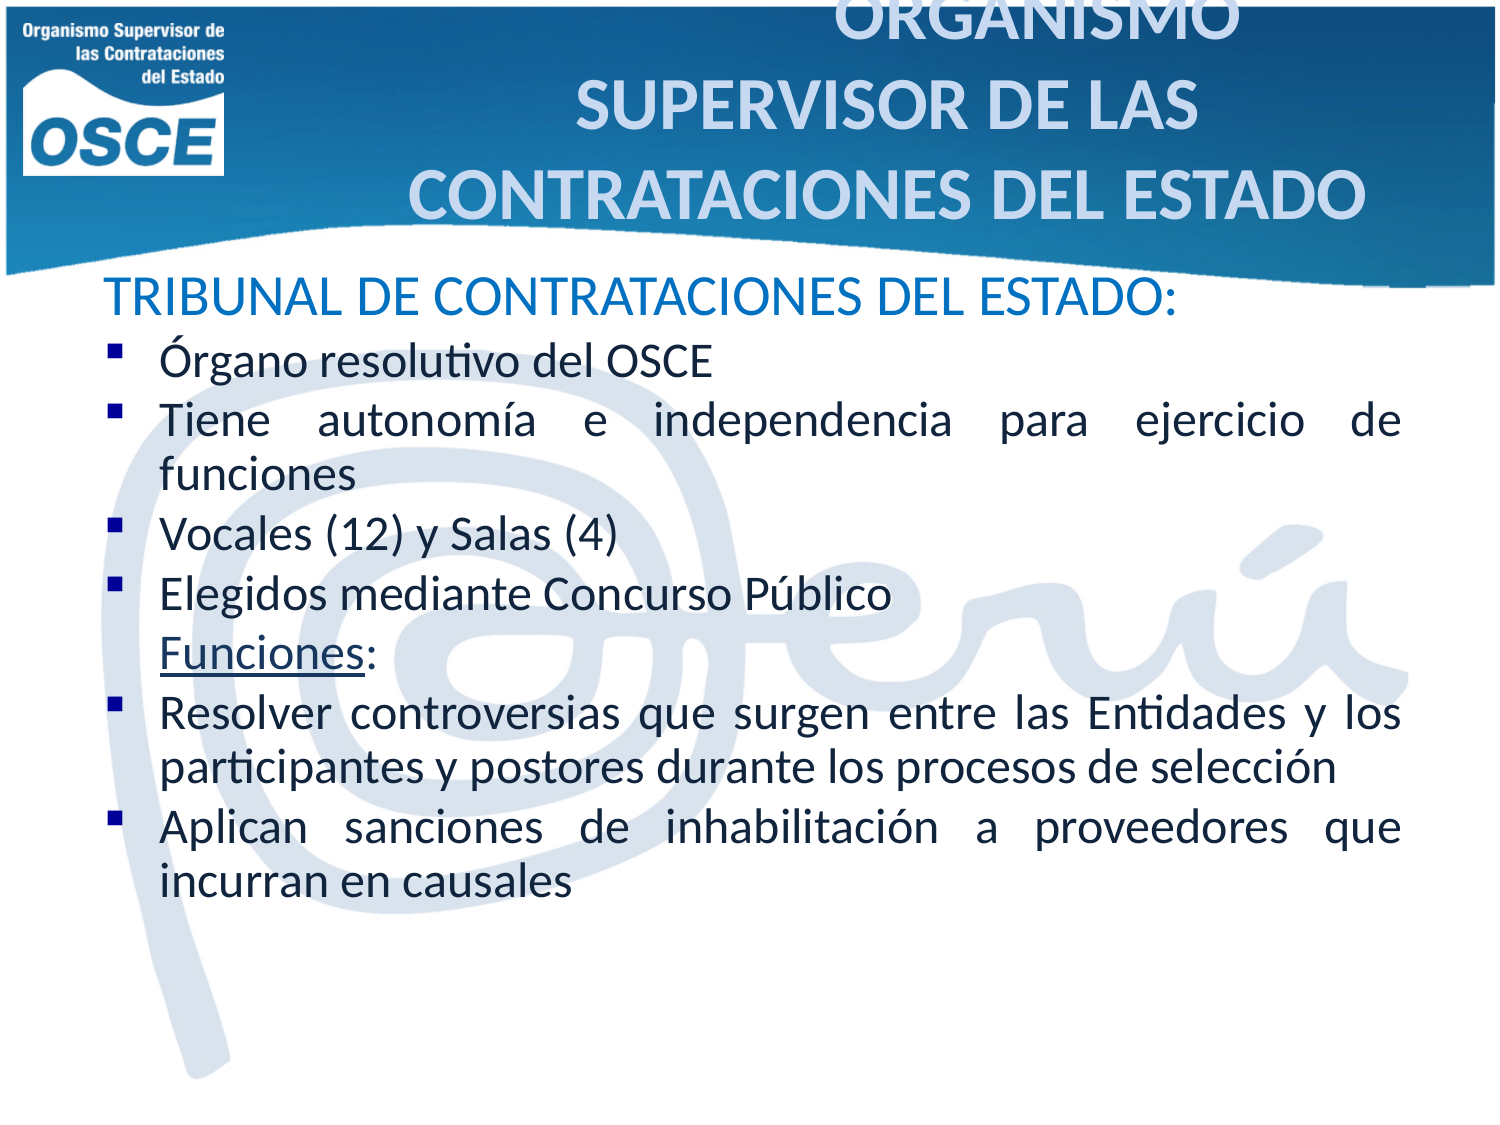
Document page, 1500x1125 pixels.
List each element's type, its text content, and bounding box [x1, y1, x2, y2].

picture [0, 0, 1500, 1125]
title ORGANISMO SUPERVISOR DE LAS CONTRATACIONES DEL ESTADO [222, 0, 1442, 200]
list TRIBUNAL DE CONTRATACIONES DEL ESTADO: Órgano resolutivo del OSCE Tiene autonomía e independencia para ejercicio de funciones Vocales (12) y Salas (4) Elegidos mediante Concurso Público Funciones: Resolver controversias que surgen entre las Entidades y los participantes y postores durante los procesos de selección Aplican sanciones de inhabilitación a proveedores que incurran en causales [88, 257, 1418, 997]
